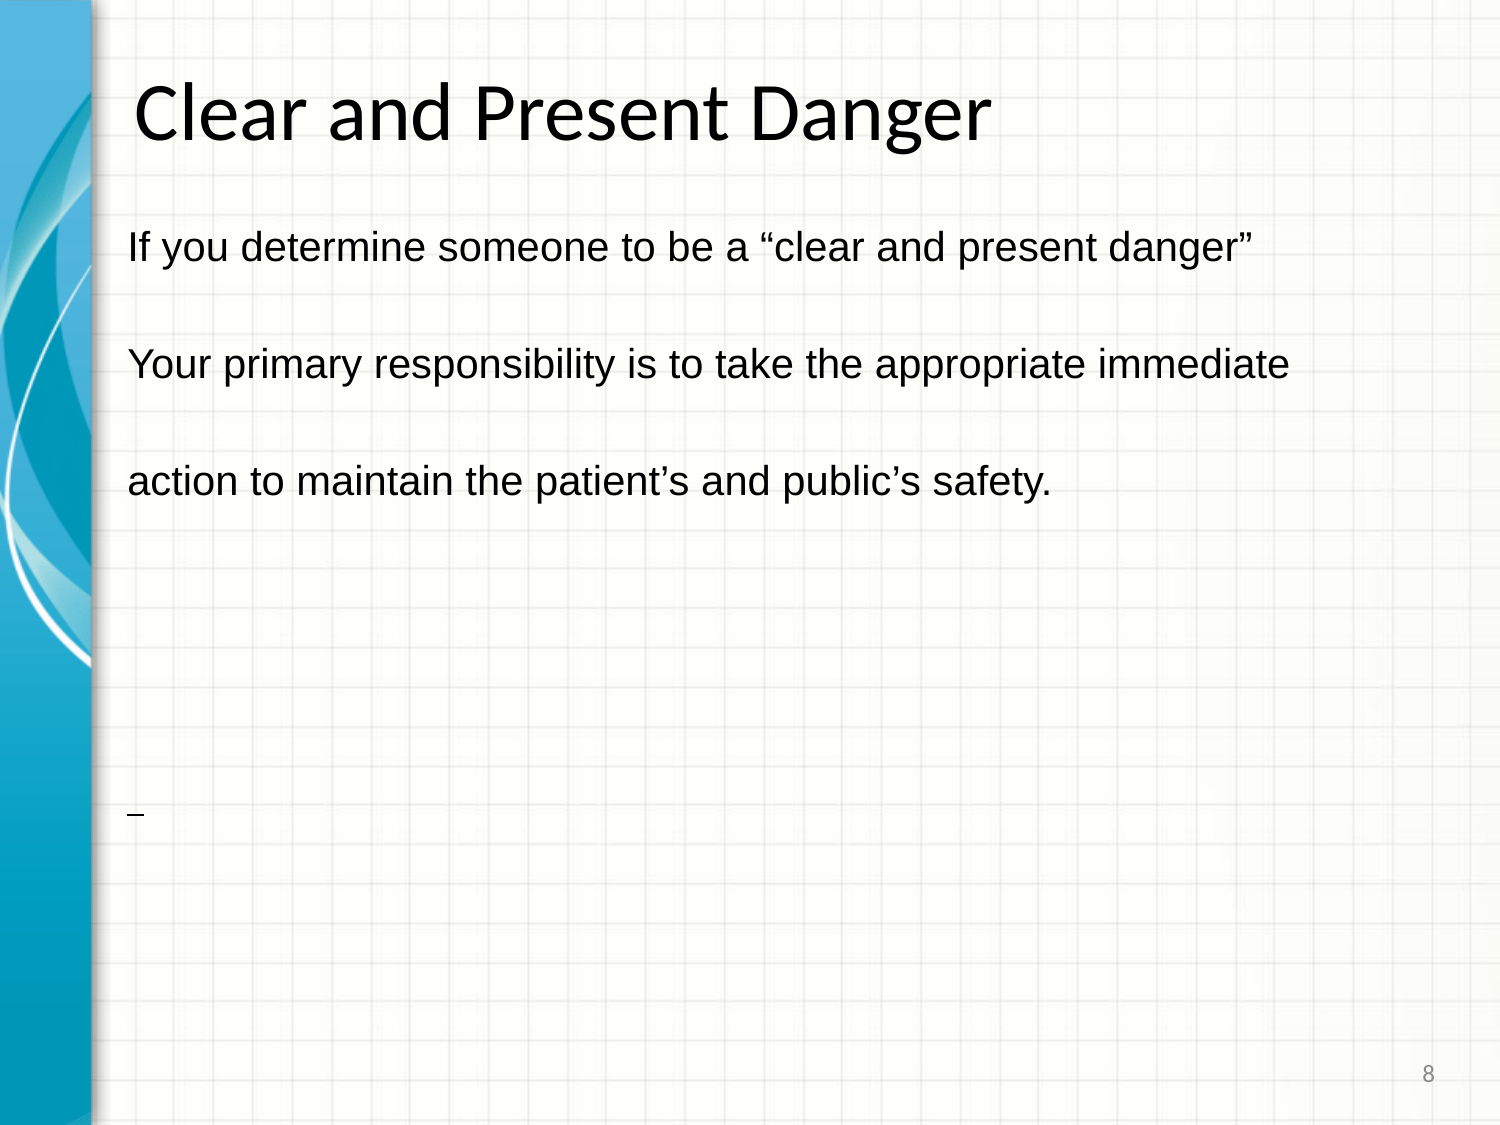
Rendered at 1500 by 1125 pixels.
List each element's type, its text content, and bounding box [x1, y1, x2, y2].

text_box Clear and Present Danger [120, 49, 1445, 263]
picture [0, 0, 1500, 1125]
text_box If you determine someone to be a “clear and present danger” Your primary responsibility is to take the appropriate immediate action to maintain the patient’s and public’s safety. [112, 212, 1438, 850]
slide_number 8 [1100, 1042, 1450, 1103]
